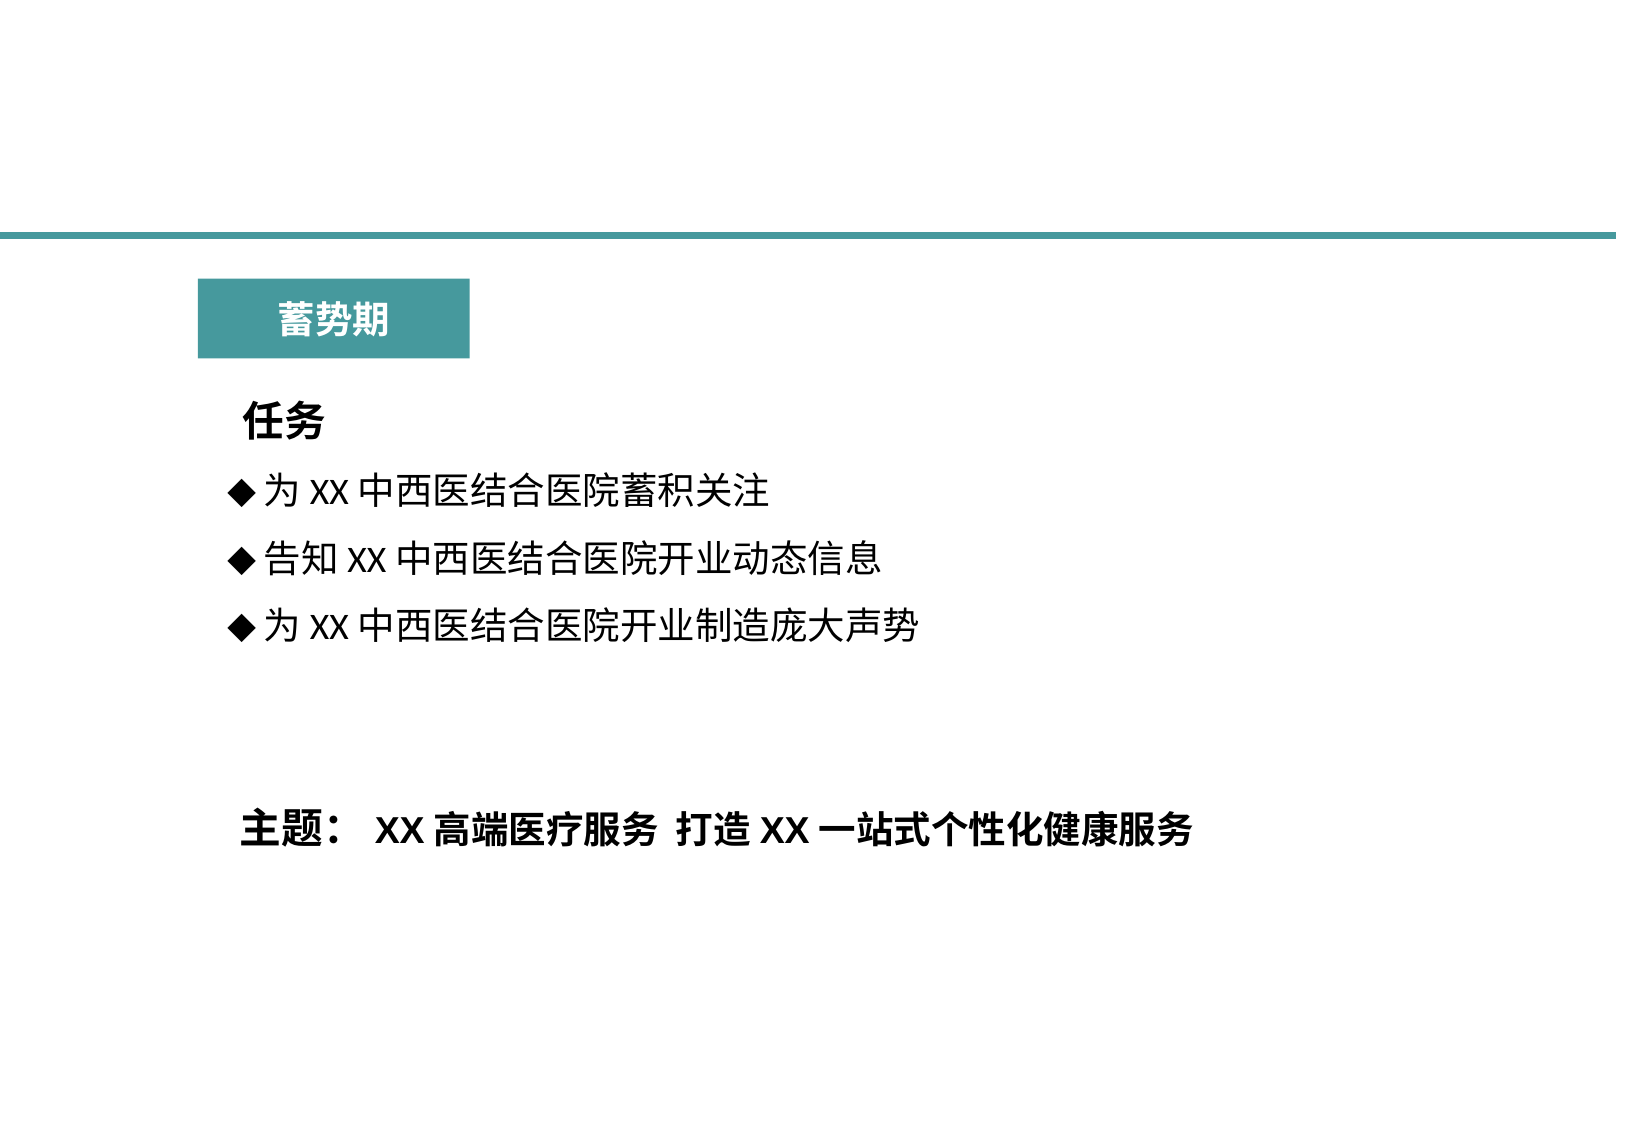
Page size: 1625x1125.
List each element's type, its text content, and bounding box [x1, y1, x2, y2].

text_box 主题：XX高端医疗服务 打造XX一站式个性化健康服务 [224, 774, 1338, 860]
text_box 蓄势期 [197, 278, 471, 359]
list 任务 ◆为XX中西医结合医院蓄积关注 ◆告知XX中西医结合医院开业动态信息 ◆为XX中西医结合医院开业制造庞大声势 [212, 362, 1460, 688]
